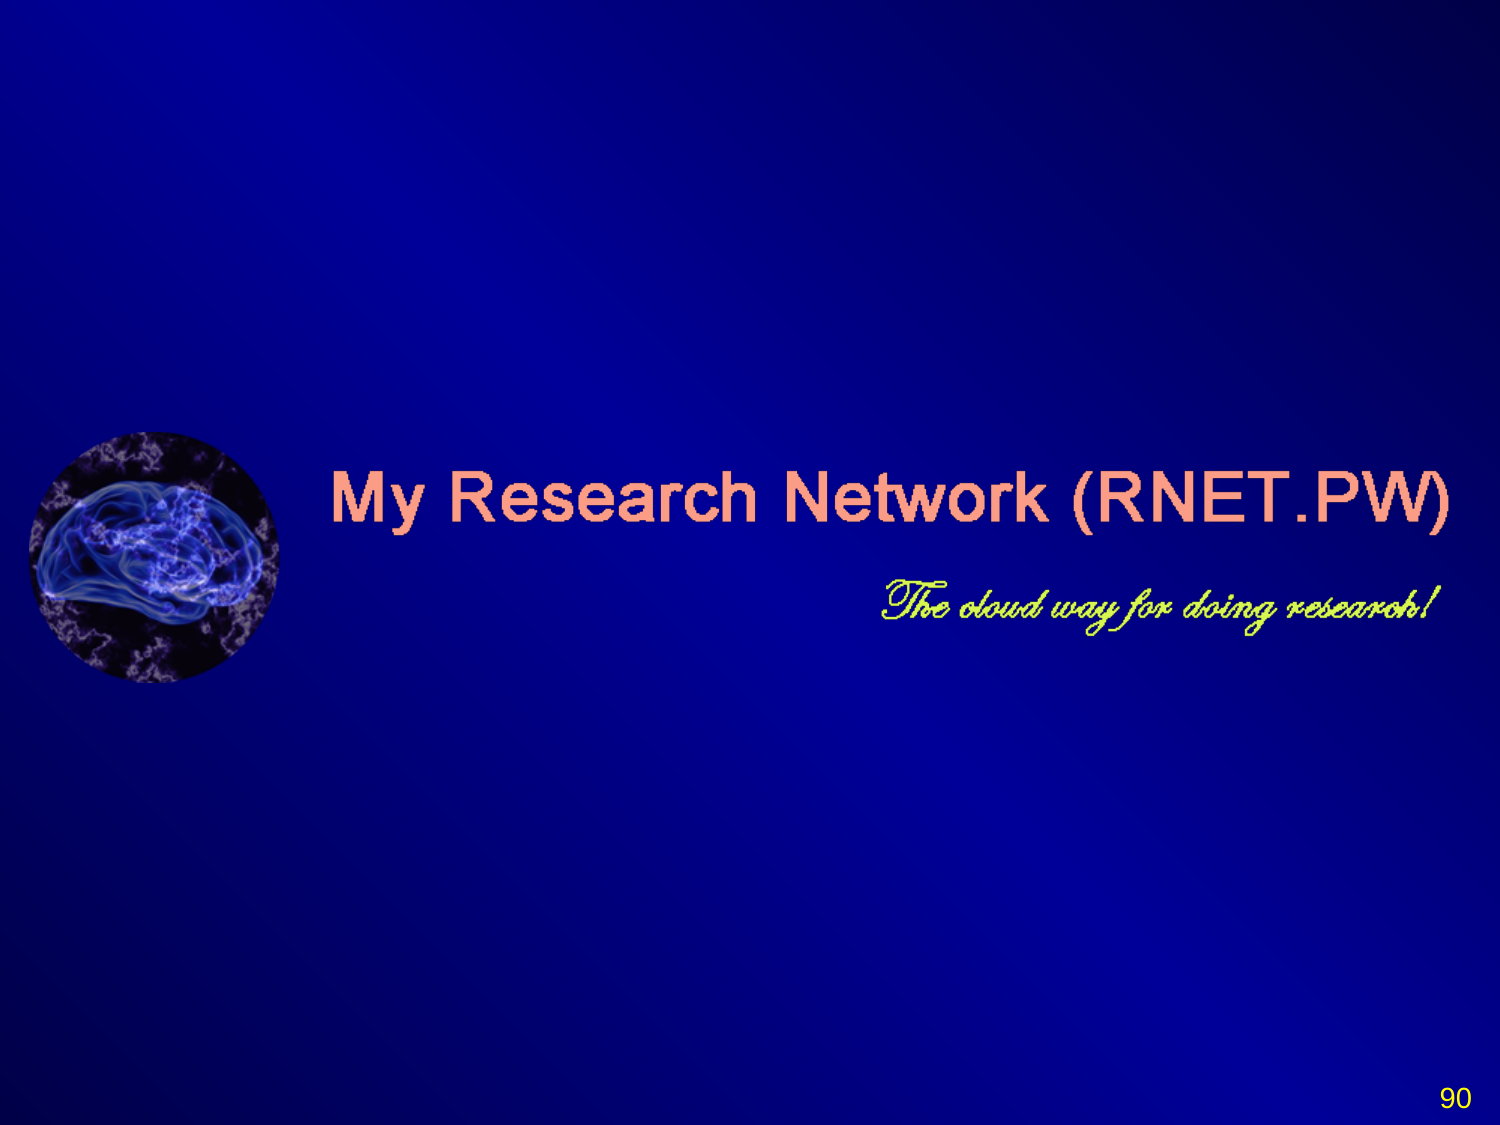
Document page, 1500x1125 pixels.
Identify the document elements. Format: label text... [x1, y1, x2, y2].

text_box 90 [1411, 1072, 1500, 1125]
picture [29, 432, 1500, 684]
